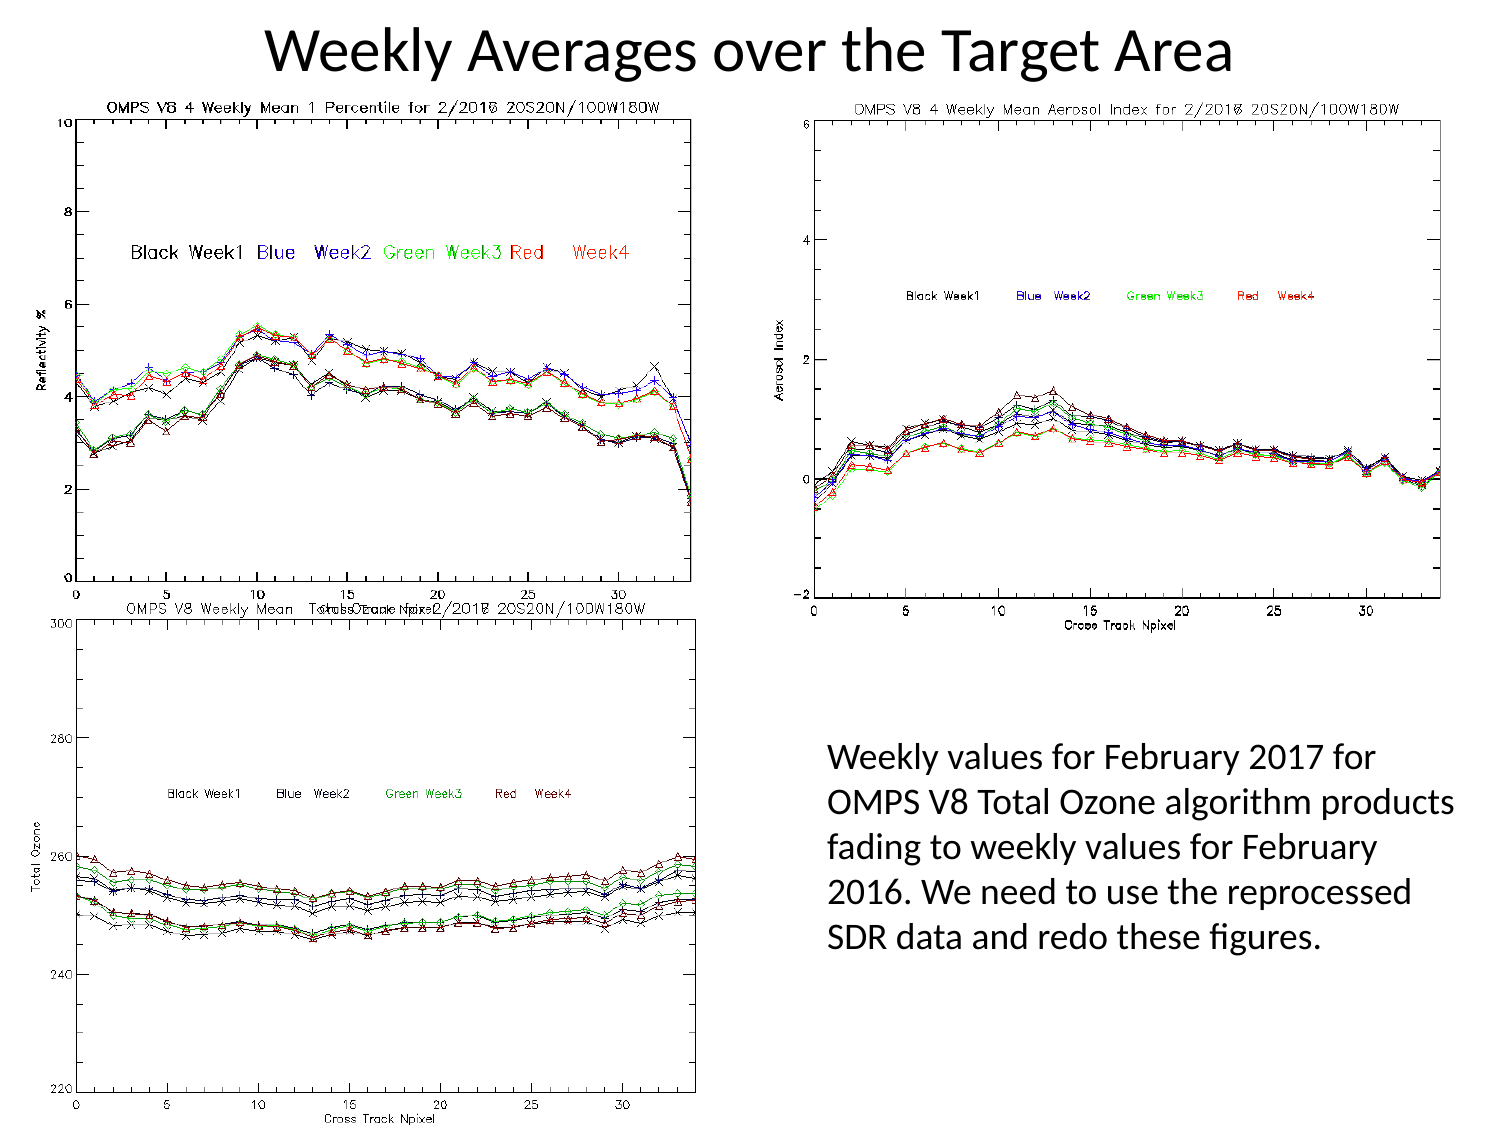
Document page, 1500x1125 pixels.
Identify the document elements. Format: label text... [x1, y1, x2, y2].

title Weekly Averages over the Target Area [75, 0, 1425, 72]
text_box Weekly values for February 2017 for OMPS V8 Total Ozone algorithm products fading to weekly values for February 2016. We need to use the reprocessed SDR data and redo these figures. [812, 724, 1475, 965]
picture [0, 74, 1500, 1125]
